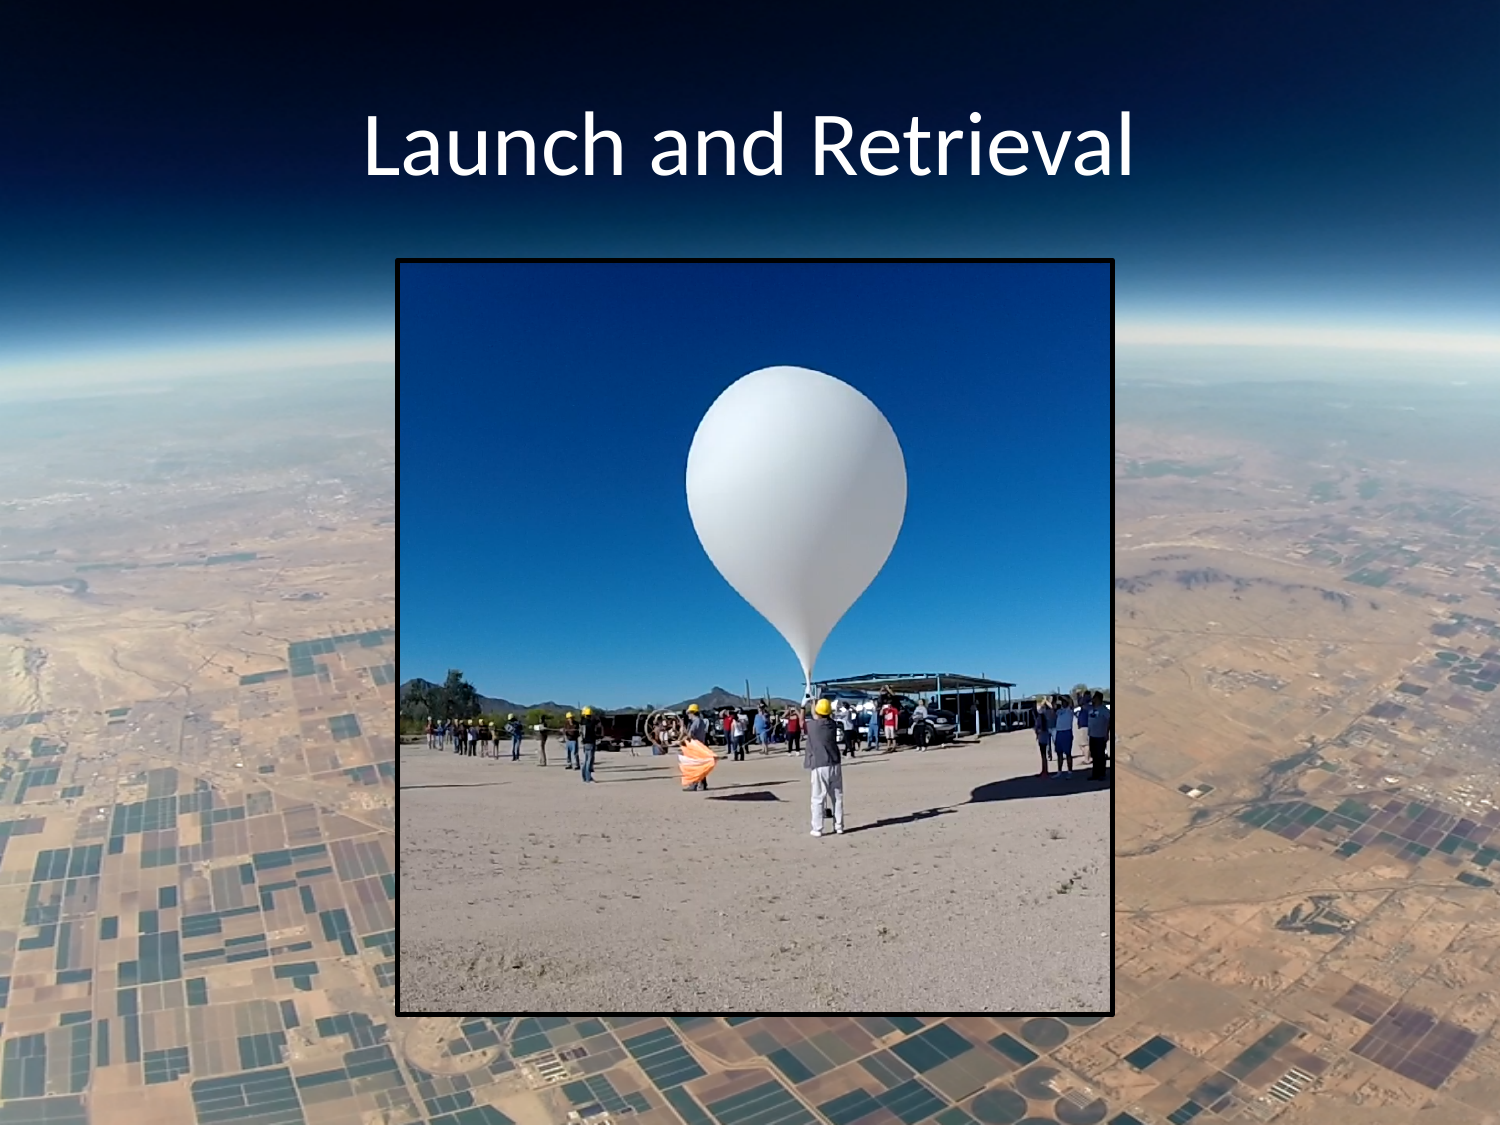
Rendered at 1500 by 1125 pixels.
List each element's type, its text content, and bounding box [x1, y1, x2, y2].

picture [0, 0, 1500, 1125]
title Launch and Retrieval [75, 45, 1425, 233]
